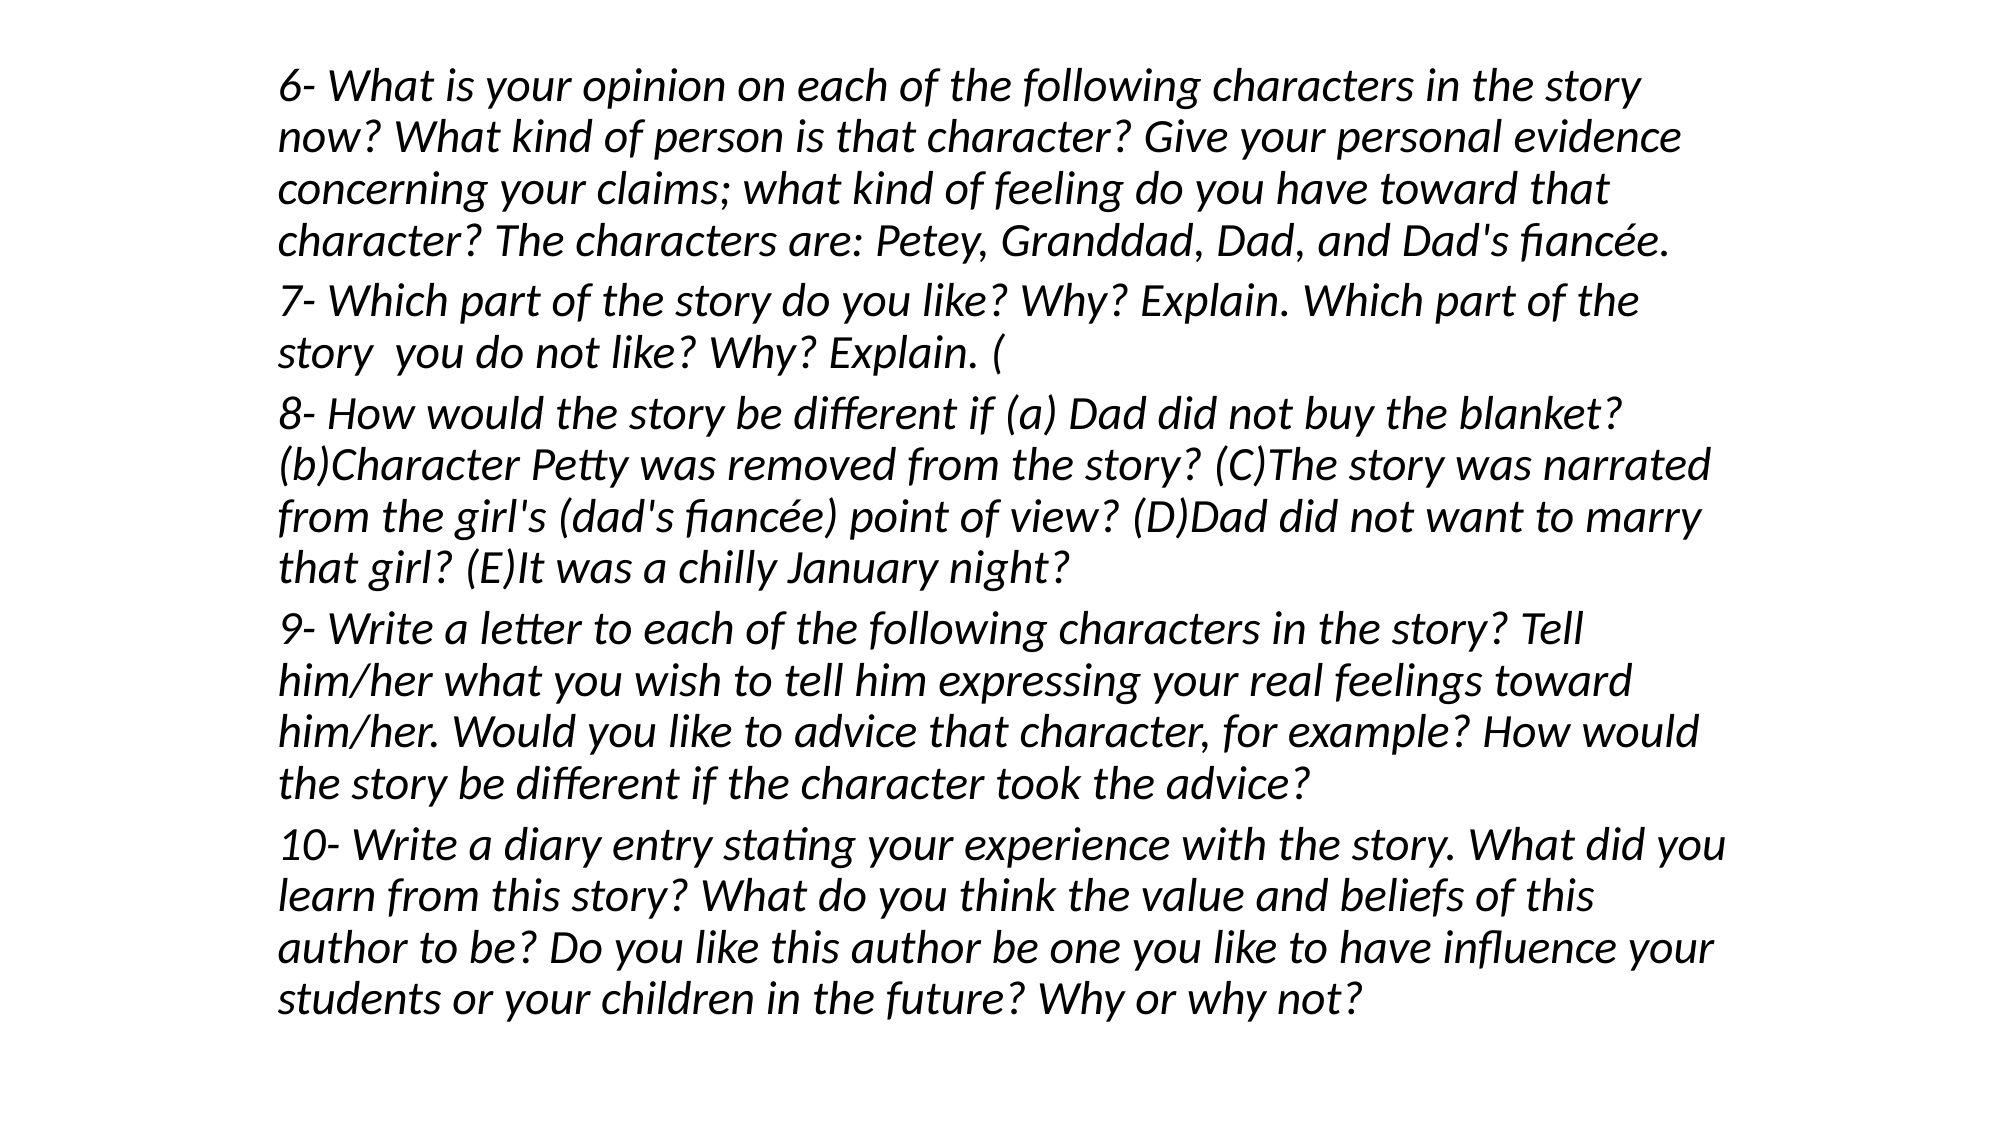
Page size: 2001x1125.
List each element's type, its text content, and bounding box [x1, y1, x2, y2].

list 6- What is your opinion on each of the following characters in the story now? What kind of person is that character? Give your personal evidence concerning your claims; what kind of feeling do you have toward that character? The characters are: Petey, Granddad, Dad, and Dad's fiancée. 7- Which part of the story do you like? Why? Explain. Which part of the story you do not like? Why? Explain. ( 8- How would the story be different if (a) Dad did not buy the blanket? (b)Character Petty was removed from the story? (C)The story was narrated from the girl's (dad's fiancée) point of view? (D)Dad did not want to marry that girl? (E)It was a chilly January night? 9- Write a letter to each of the following characters in the story? Tell him/her what you wish to tell him expressing your real feelings toward him/her. Would you like to advice that character, for example? How would the story be different if the character took the advice? 10- Write a diary entry stating your experience with the story. What did you learn from this story? What do you think the value and beliefs of this author to be? Do you like this author be one you like to have influence your students or your children in the future? Why or why not? [262, 52, 1750, 1125]
